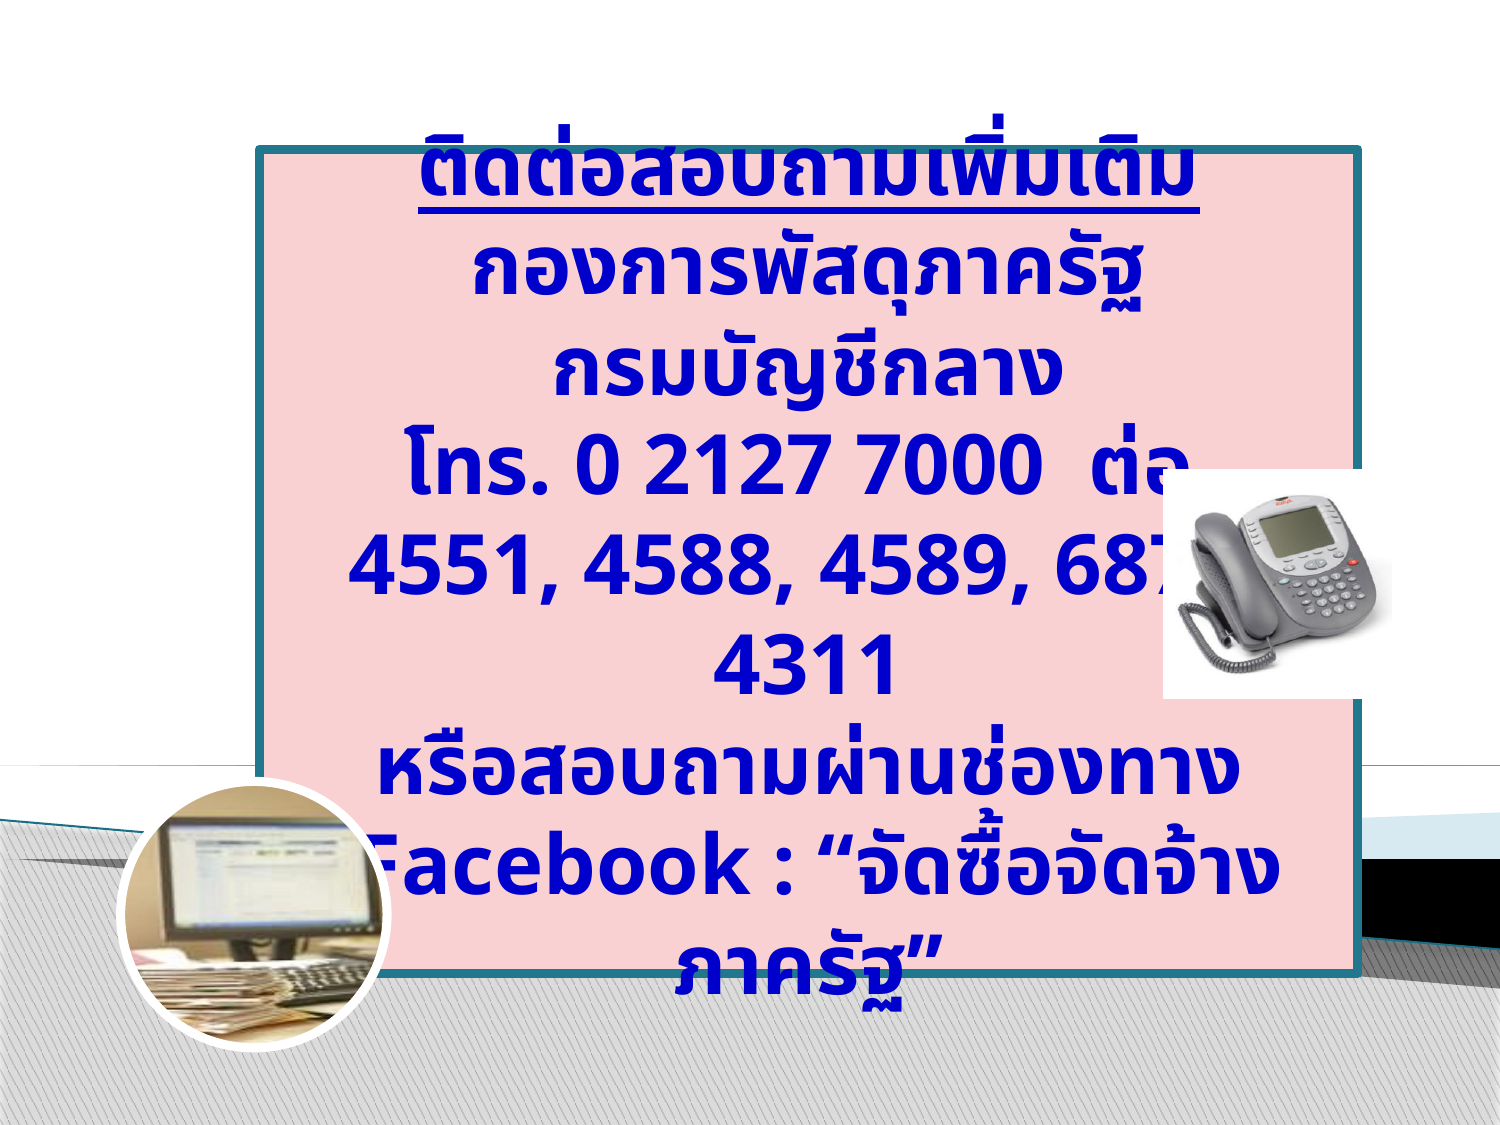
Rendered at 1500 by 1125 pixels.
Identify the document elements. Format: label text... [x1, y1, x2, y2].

picture [1362, 939, 1500, 989]
picture [1163, 469, 1393, 699]
text_box ติดต่อสอบถามเพิ่มเติม กองการพัสดุภาครัฐ กรมบัญชีกลาง โทร. 0 2127 7000 ต่อ 4551, 4588, 4589, 6873, 4311 หรือสอบถามผ่านช่องทาง Facebook : “จัดซื้อจัดจ้างภาครัฐ” [255, 145, 1362, 978]
picture [5, 859, 127, 869]
text_box [116, 776, 392, 1053]
